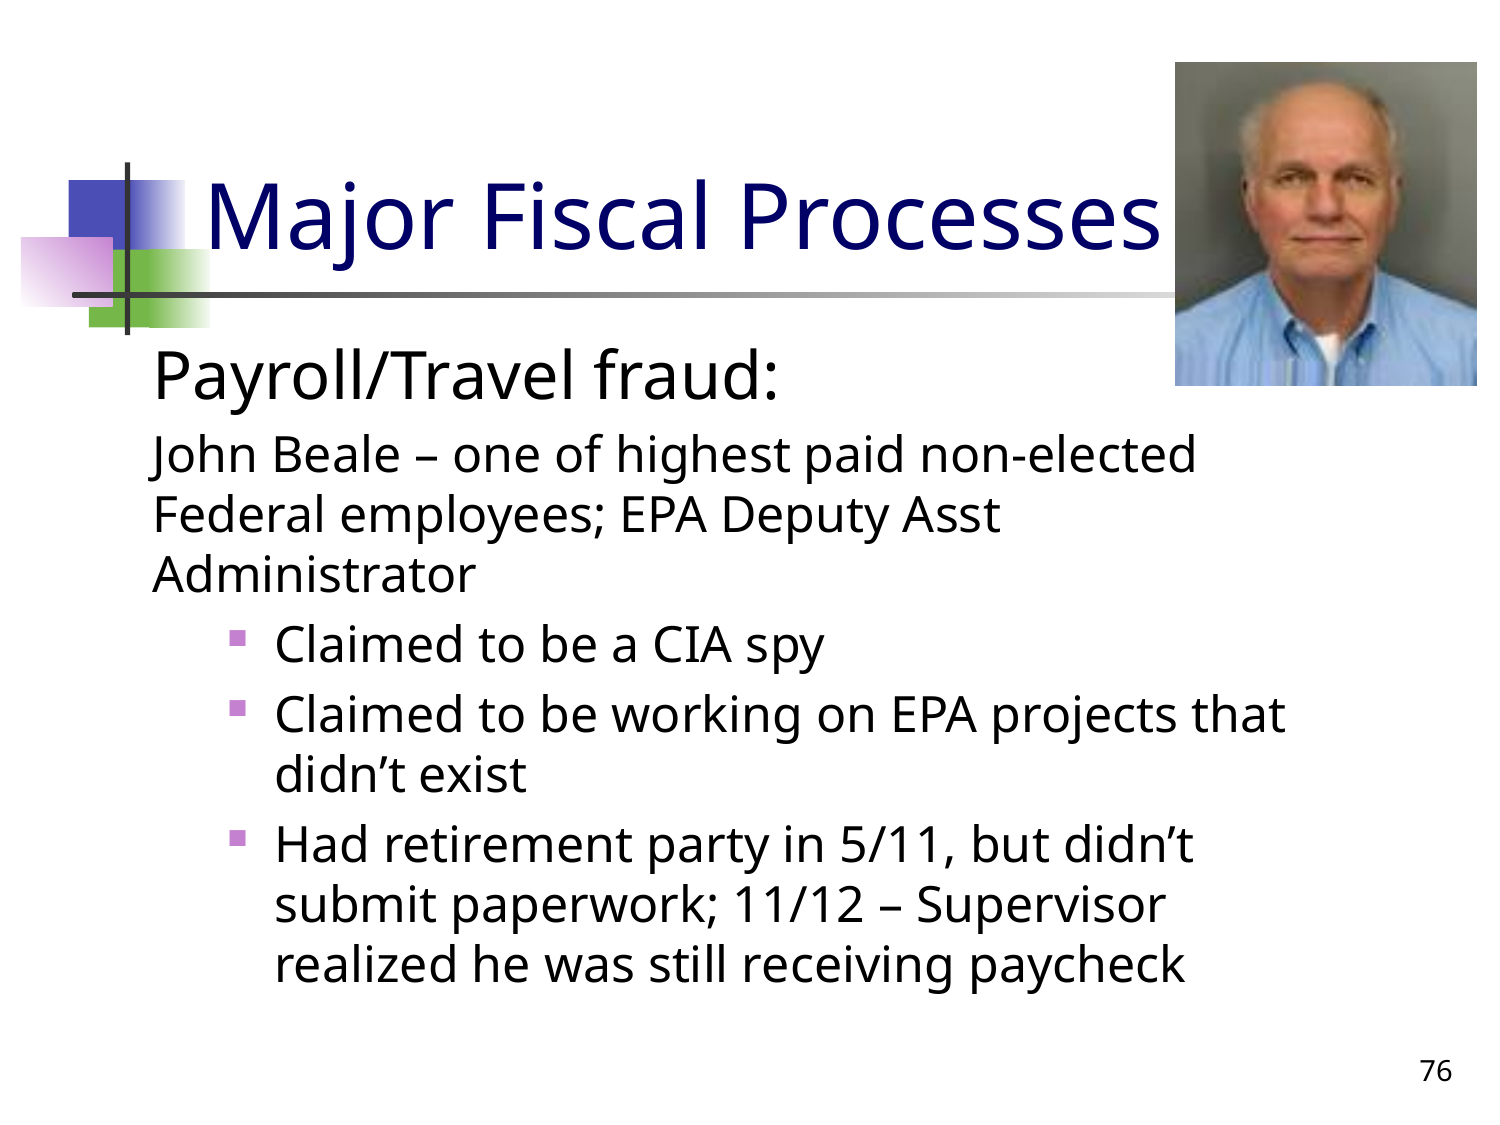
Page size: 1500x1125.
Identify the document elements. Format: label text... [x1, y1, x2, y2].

slide_number 76 [1155, 1024, 1468, 1100]
title Major Fiscal Processes [188, 35, 1468, 275]
picture [1174, 62, 1477, 386]
list Payroll/Travel fraud: John Beale – one of highest paid non-elected Federal employees; EPA Deputy Asst Administrator Claimed to be a CIA spy Claimed to be working on EPA projects that didn’t exist Had retirement party in 5/11, but didn’t submit paperwork; 11/12 – Supervisor realized he was still receiving paycheck [137, 324, 1350, 1006]
